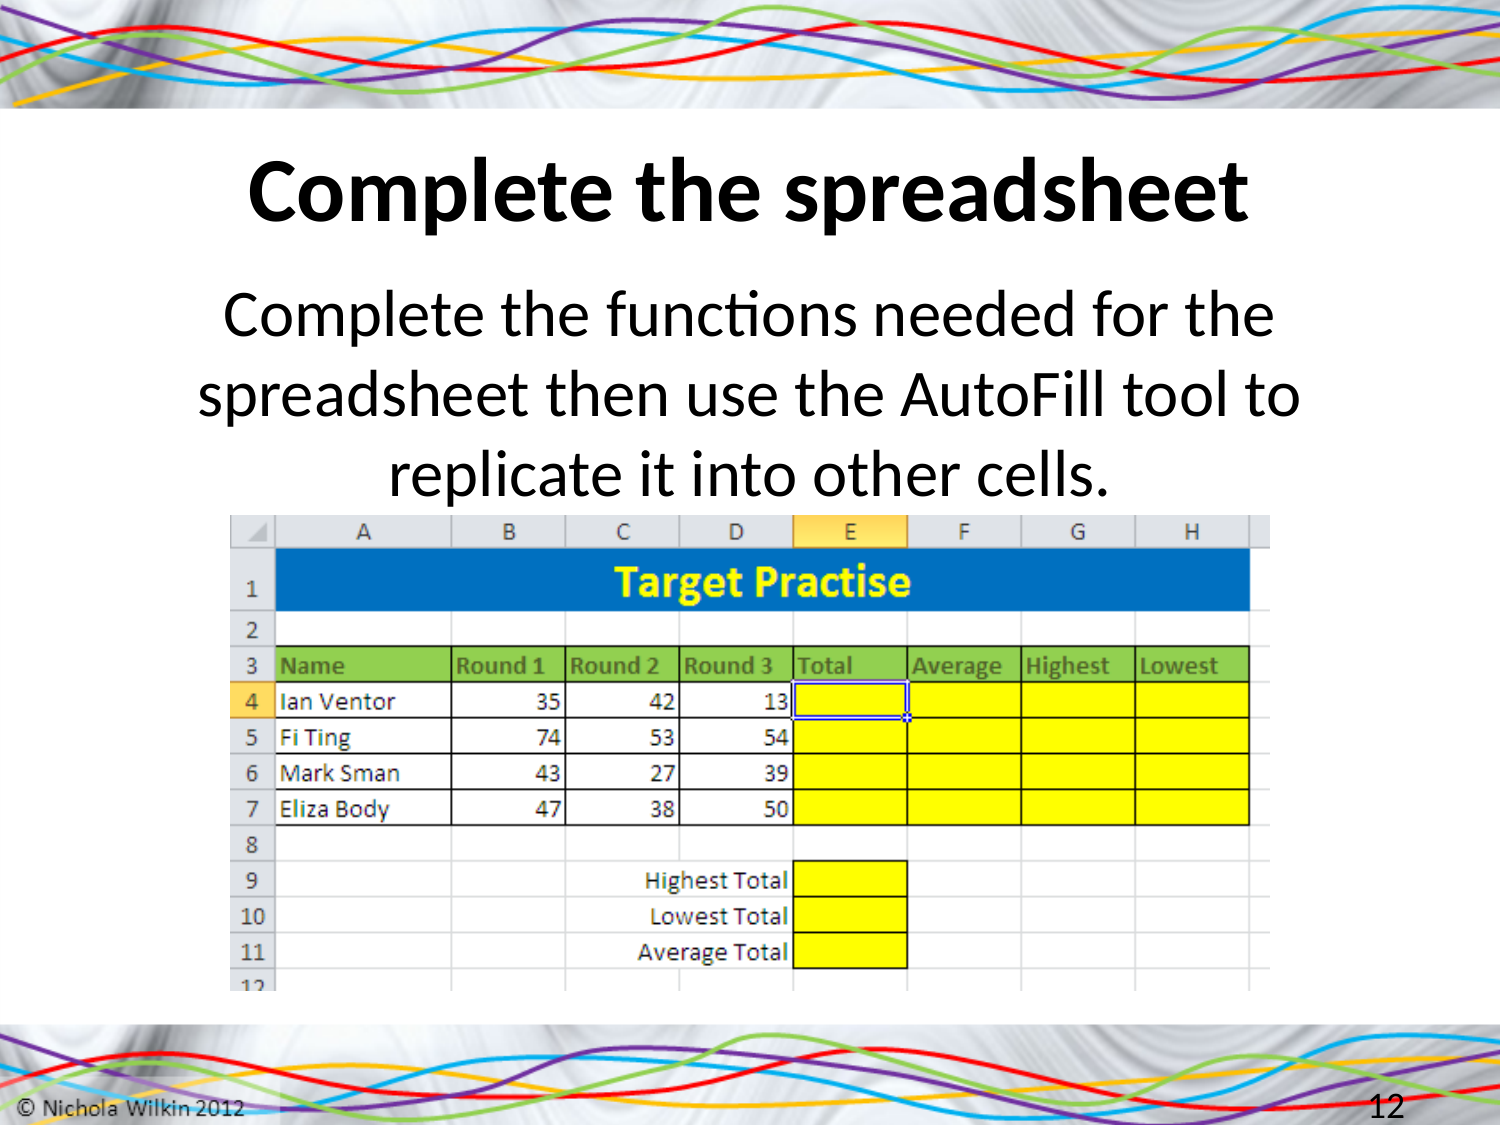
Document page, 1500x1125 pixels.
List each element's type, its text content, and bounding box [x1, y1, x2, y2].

title Complete the spreadsheet [75, 113, 1425, 256]
slide_number 12 [1352, 1074, 1465, 1125]
list Complete the functions needed for the spreadsheet then use the AutoFill tool to replicate it into other cells. [75, 262, 1425, 539]
picture [0, 0, 1500, 1125]
